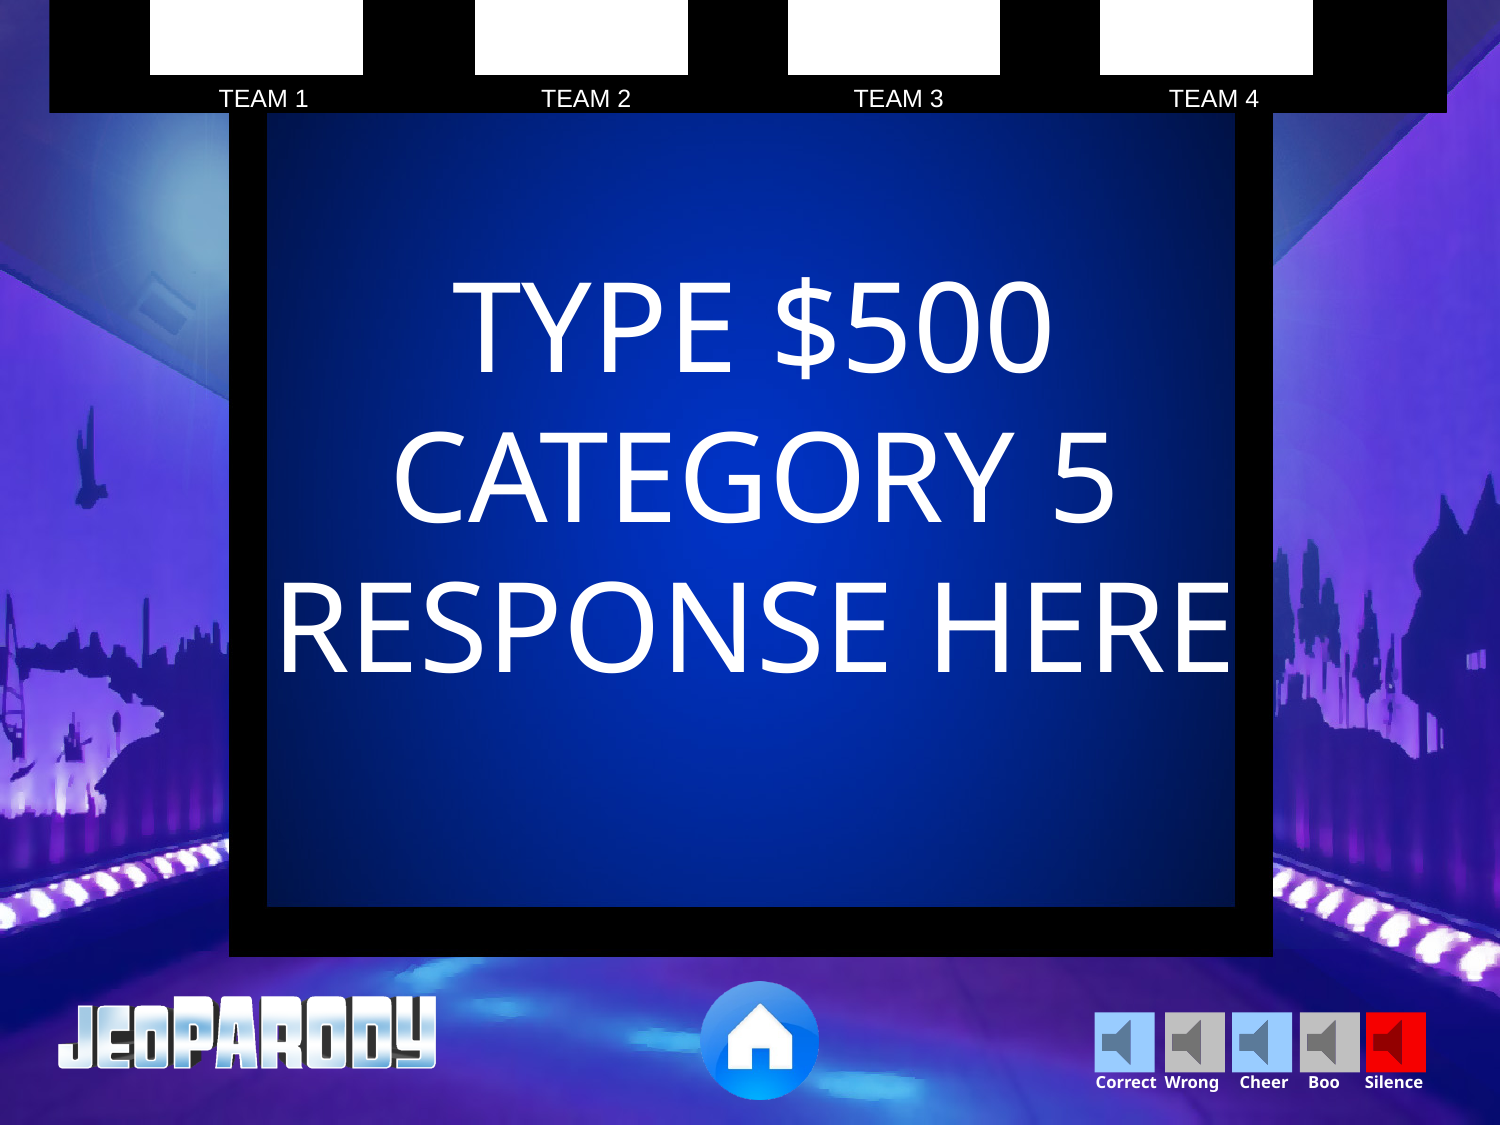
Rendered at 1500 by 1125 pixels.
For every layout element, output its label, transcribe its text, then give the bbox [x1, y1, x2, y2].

text_box TYPE $500 CATEGORY 5 RESPONSE HERE [133, 239, 1375, 705]
picture [0, 0, 1500, 1125]
